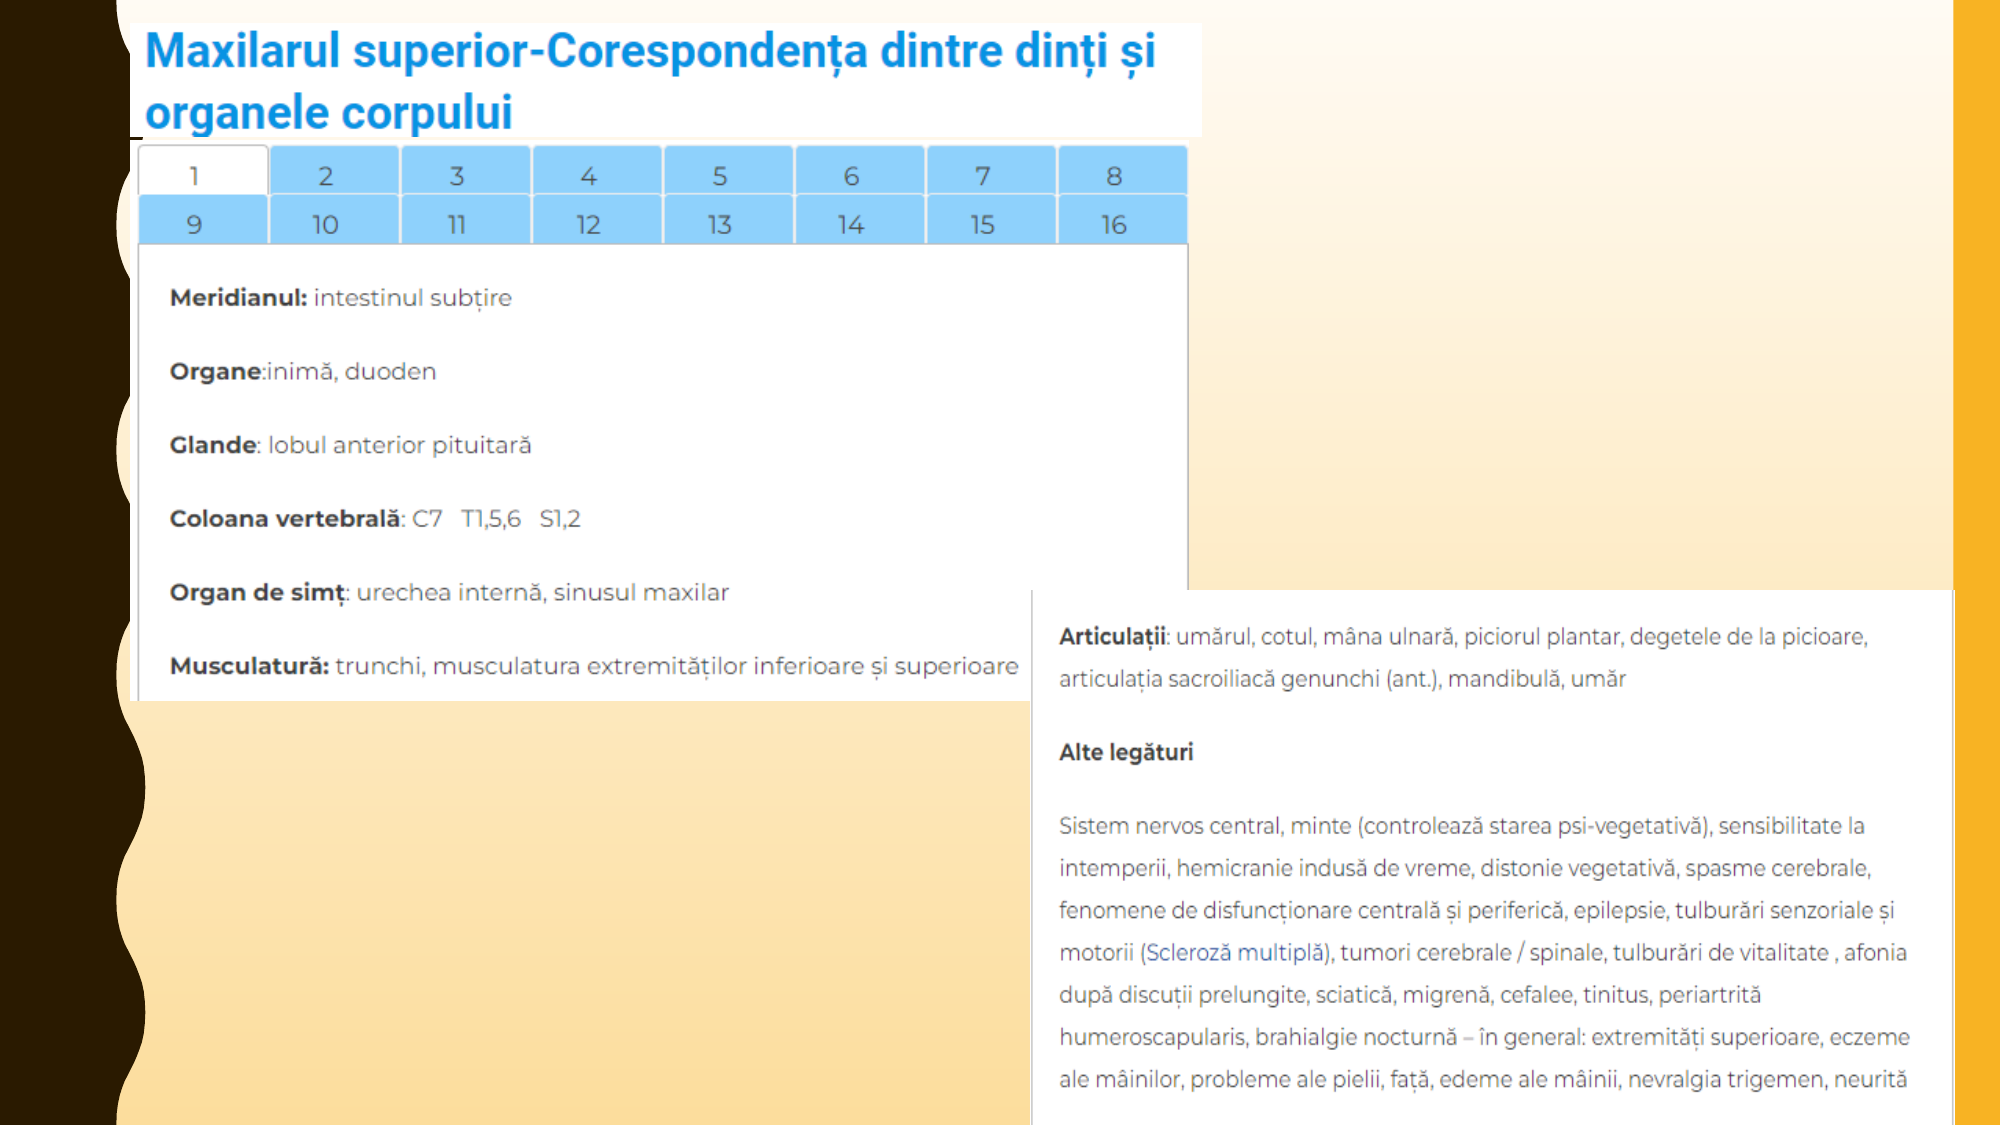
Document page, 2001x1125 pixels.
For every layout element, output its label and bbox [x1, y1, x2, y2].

picture [130, 140, 1955, 1125]
picture [130, 23, 1202, 137]
